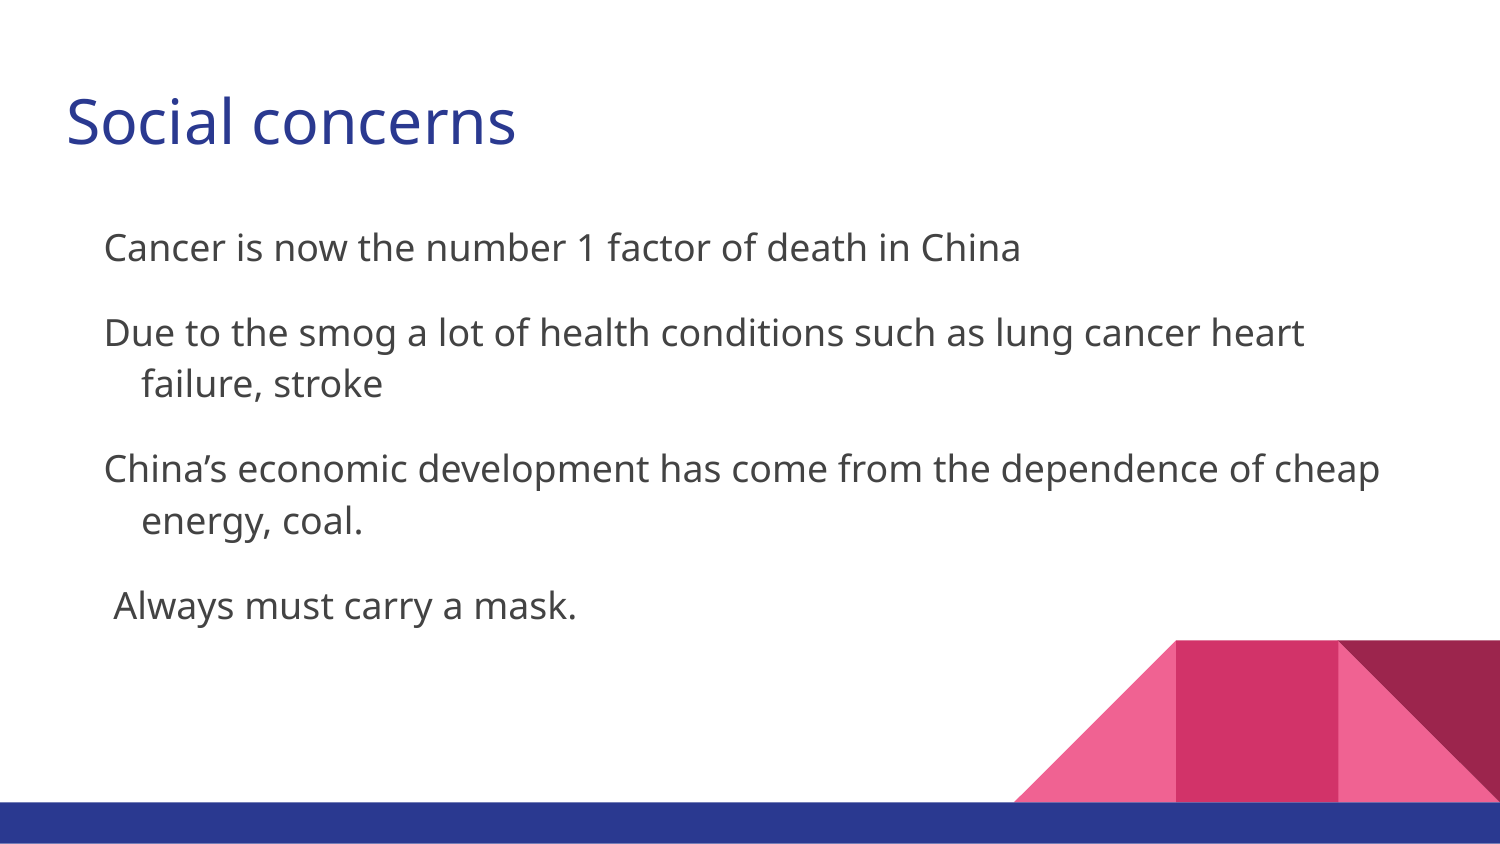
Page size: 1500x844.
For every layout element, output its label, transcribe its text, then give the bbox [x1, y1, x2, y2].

title Social concerns [51, 67, 1449, 167]
list Cancer is now the number 1 factor of death in China Due to the smog a lot of health conditions such as lung cancer heart failure, stroke China’s economic development has come from the dependence of cheap energy, coal. Always must carry a mask. [51, 201, 1449, 750]
